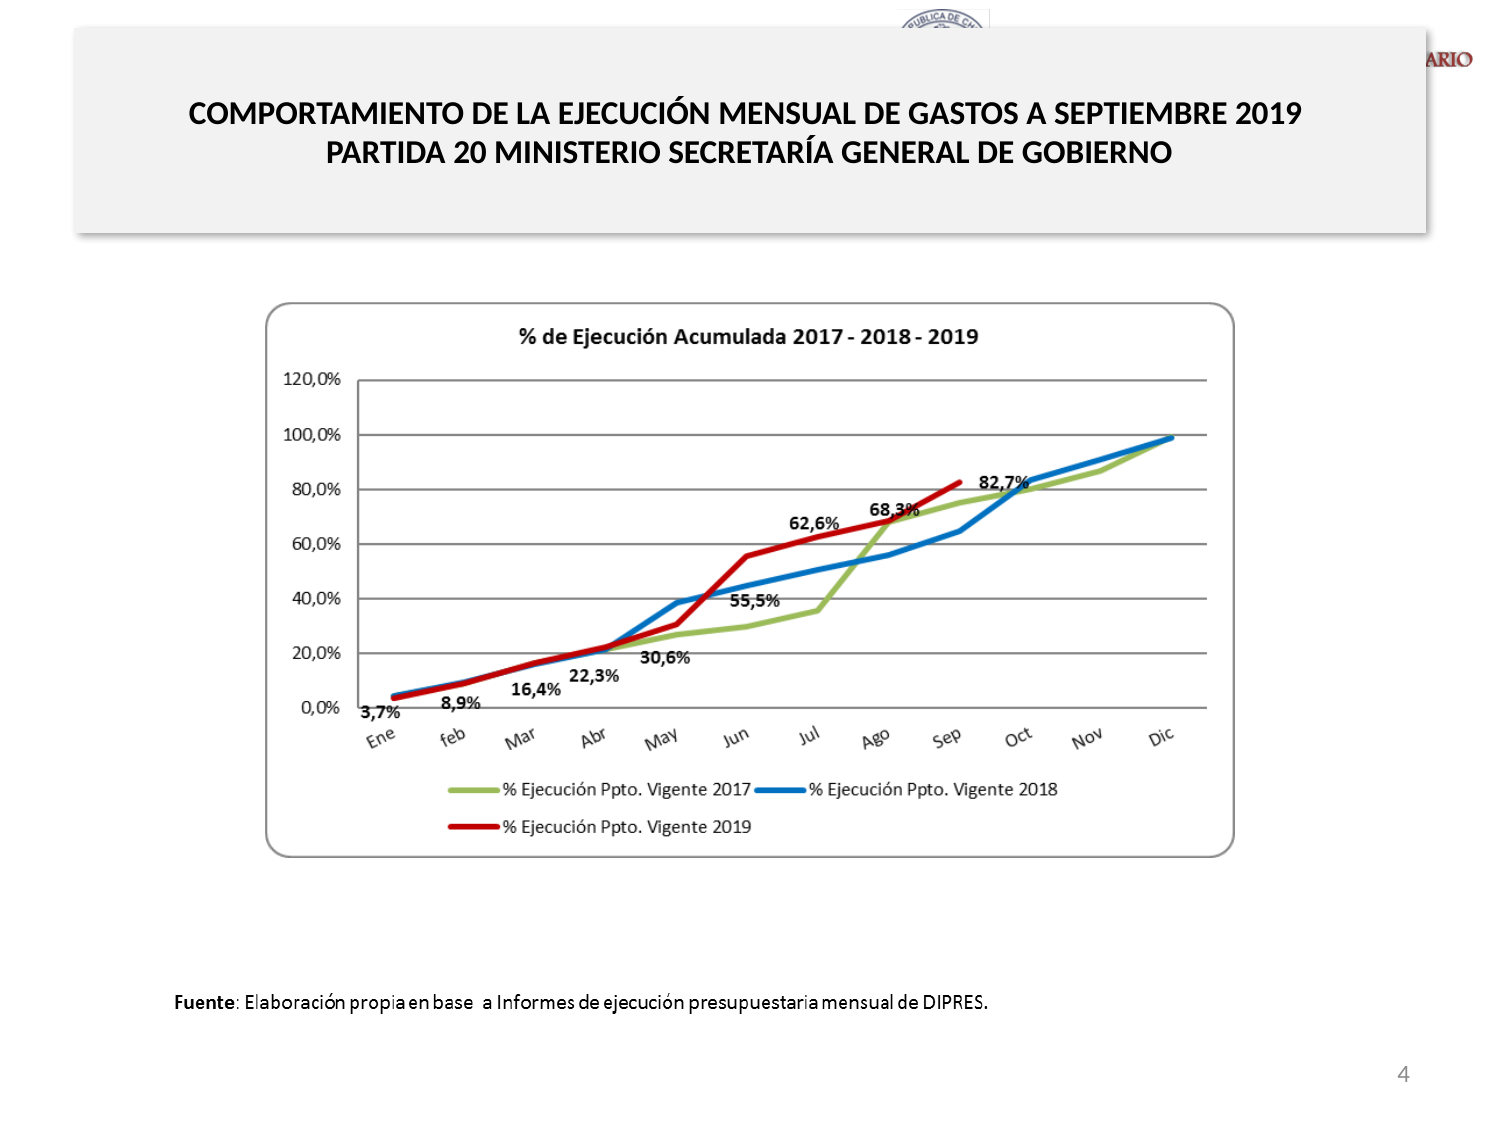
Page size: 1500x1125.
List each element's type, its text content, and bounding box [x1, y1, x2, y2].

slide_number 4 [1074, 1052, 1425, 1103]
picture [897, 5, 1500, 119]
picture [265, 302, 1235, 859]
picture [159, 982, 1471, 1043]
title COMPORTAMIENTO DE LA EJECUCIÓN MENSUAL DE GASTOS A SEPTIEMBRE 2019 PARTIDA 20 MINISTERIO SECRETARÍA GENERAL DE GOBIERNO [75, 28, 1425, 233]
